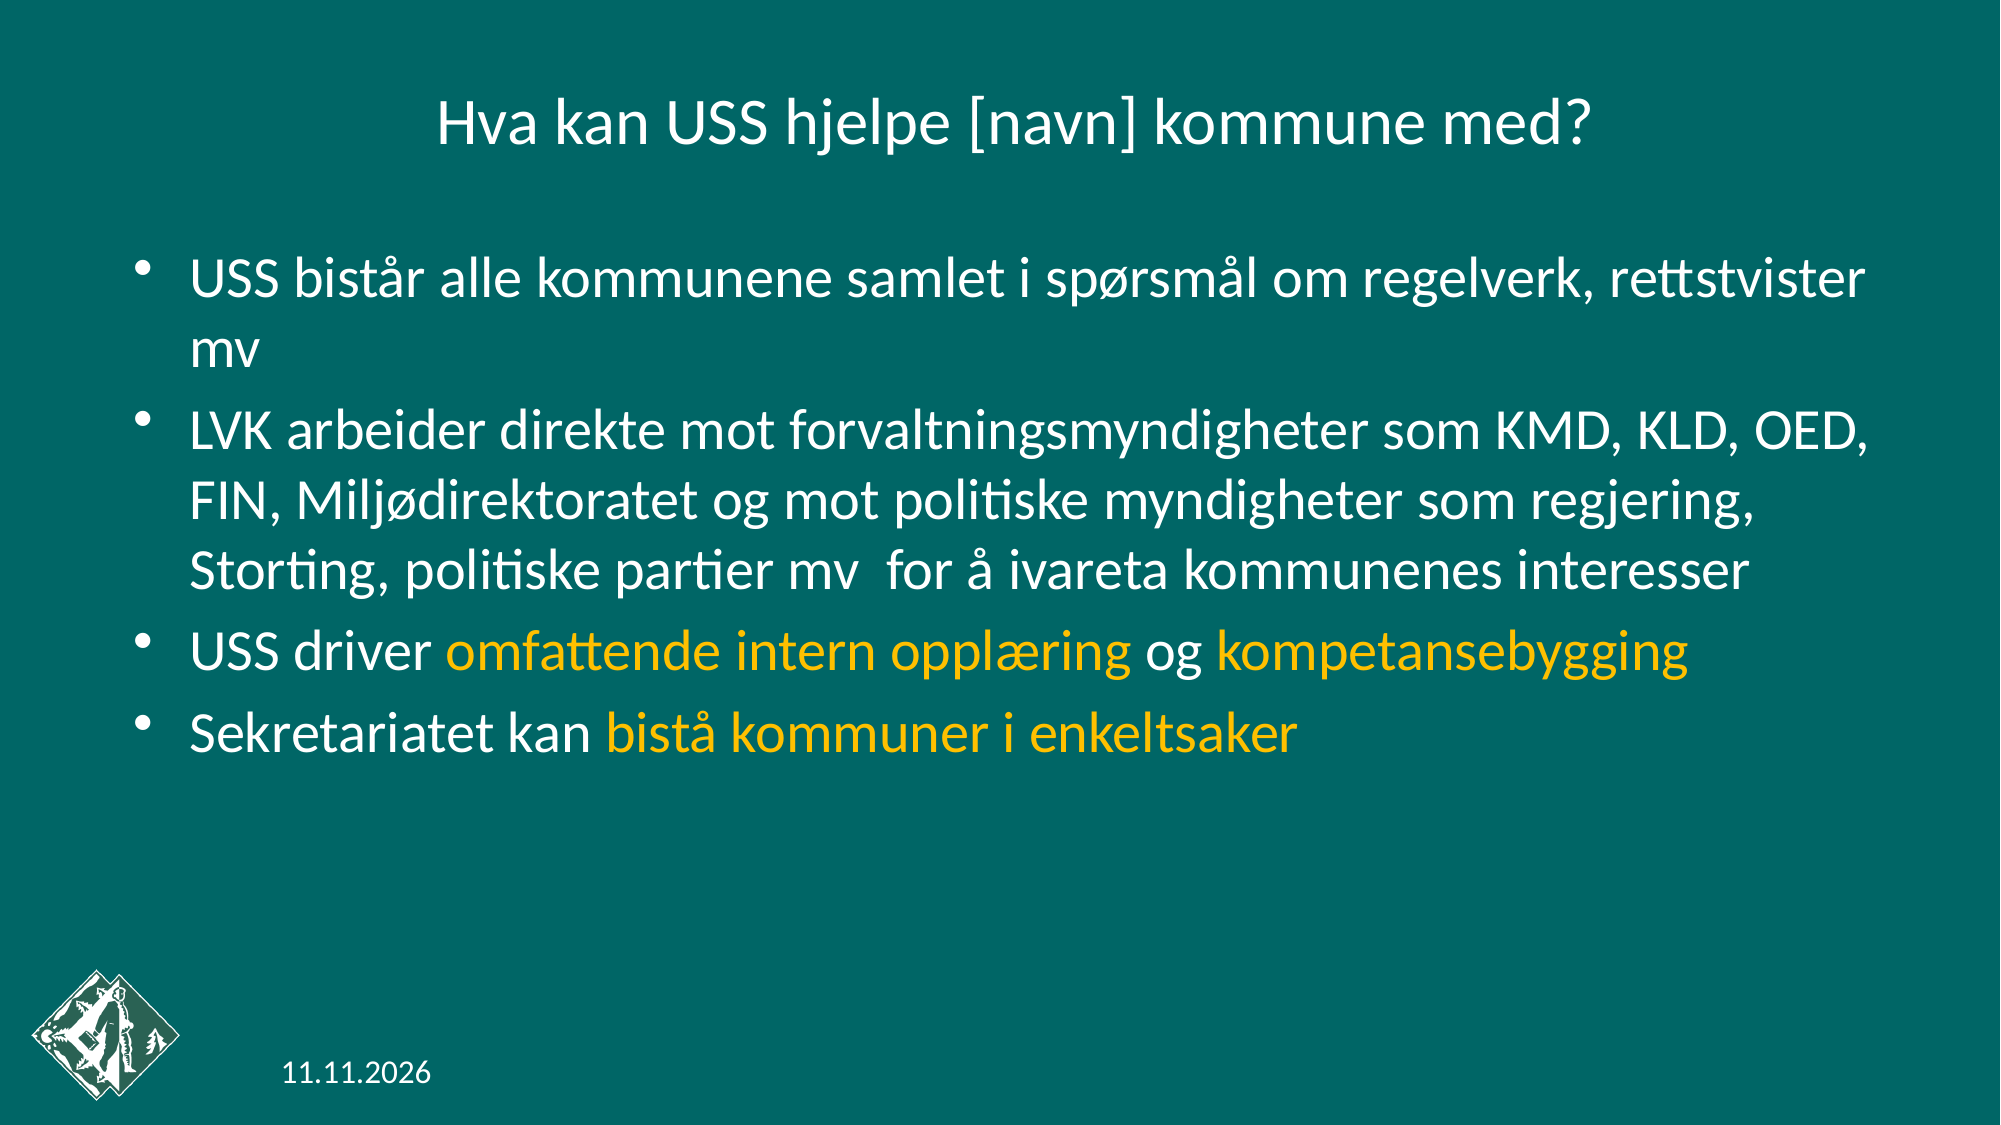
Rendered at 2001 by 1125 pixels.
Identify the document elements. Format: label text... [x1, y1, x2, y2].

title Hva kan USS hjelpe [navn] kommune med? [118, 7, 1914, 229]
picture [31, 969, 180, 1101]
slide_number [265, 1042, 683, 1102]
list USS bistår alle kommunene samlet i spørsmål om regelverk, rettstvister mv LVK arbeider direkte mot forvaltningsmyndigheter som KMD, KLD, OED, FIN, Miljødirektoratet og mot politiske myndigheter som regjering, Storting, politiske partier mv for å ivareta kommunenes interesser USS driver omfattende intern opplæring og kompetansebygging Sekretariatet kan bistå kommuner i enkeltsaker [118, 231, 1898, 961]
